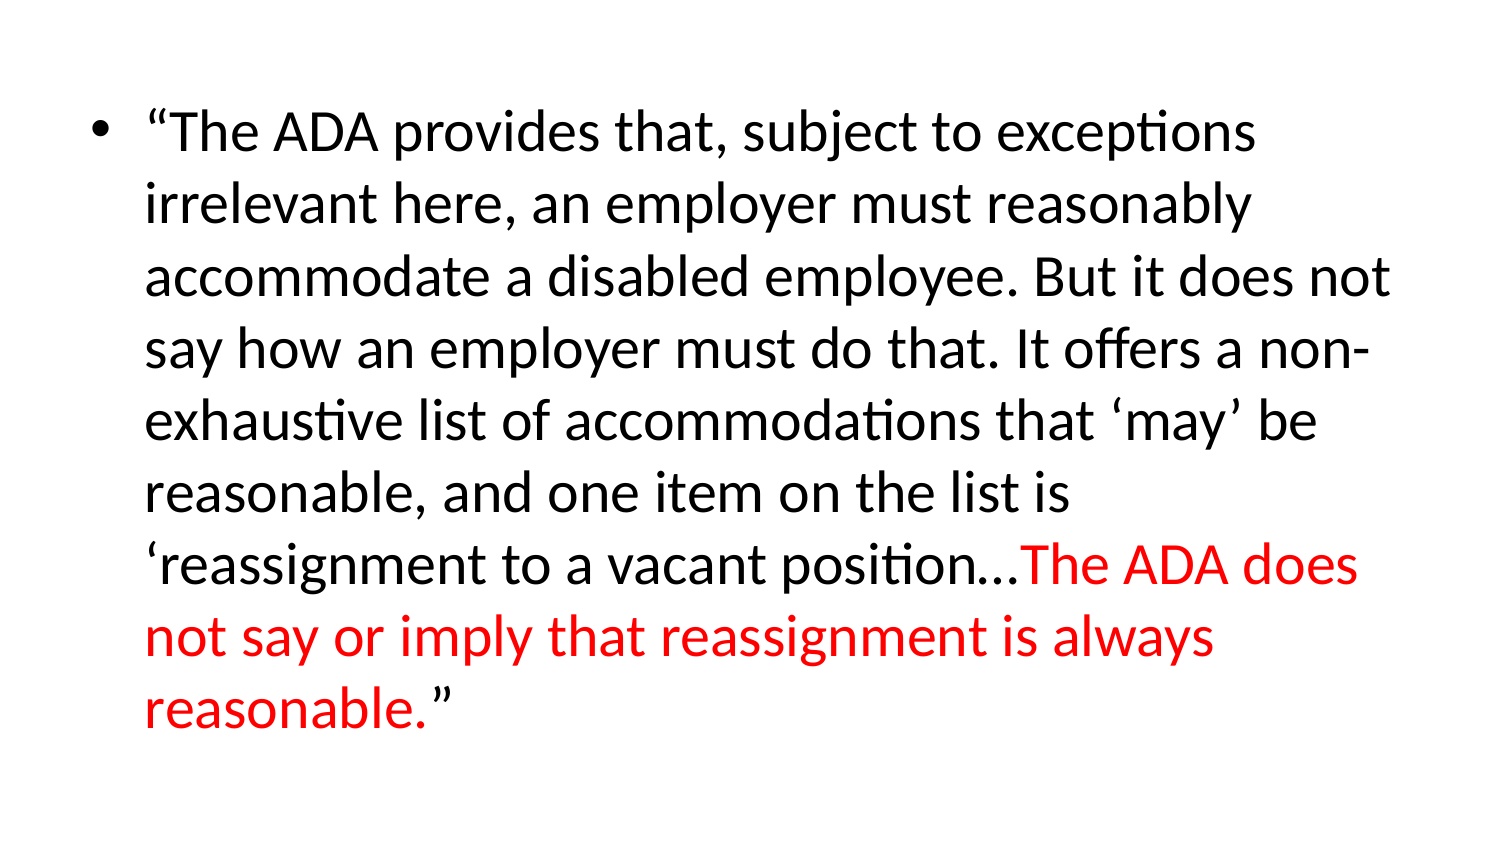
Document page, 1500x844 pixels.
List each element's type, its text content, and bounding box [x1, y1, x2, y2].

list “The ADA provides that, subject to exceptions irrelevant here, an employer must reasonably accommodate a disabled employee. But it does not say how an employer must do that. It offers a non-exhaustive list of accommodations that ‘may’ be reasonable, and one item on the list is ‘reassignment to a vacant position…The ADA does not say or imply that reassignment is always reasonable.” [75, 84, 1425, 754]
